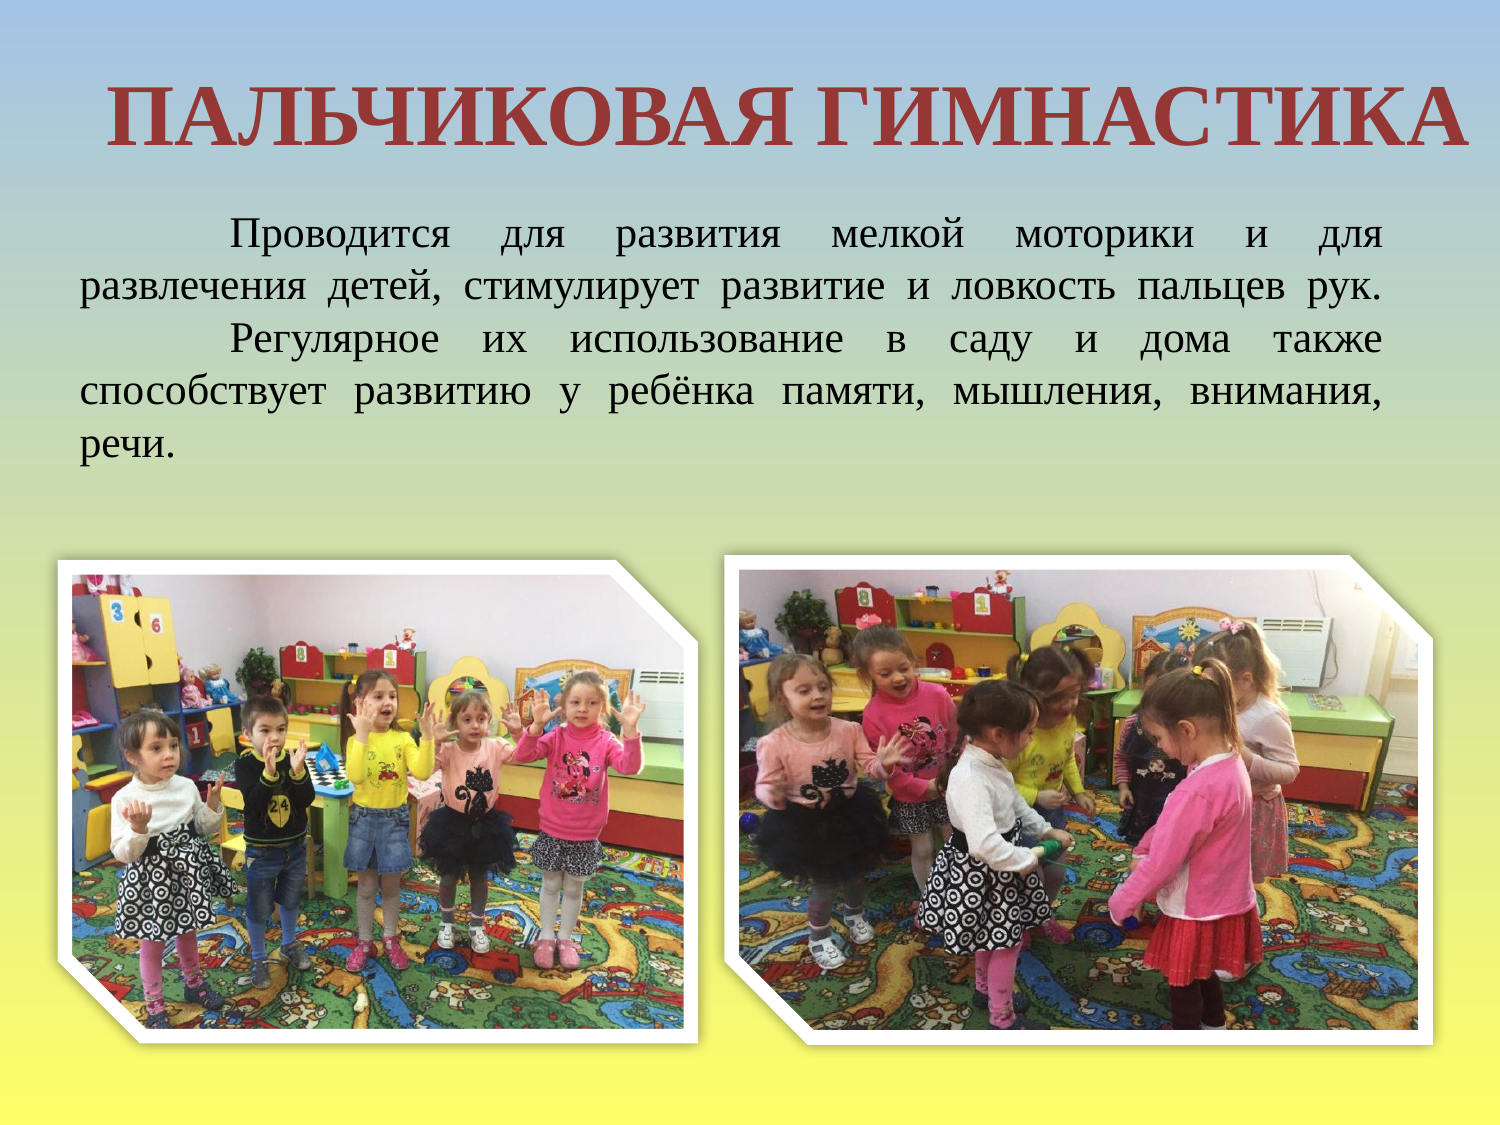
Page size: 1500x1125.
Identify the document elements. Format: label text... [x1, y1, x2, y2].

picture [731, 562, 1426, 1038]
text_box Проводится для развития мелкой моторики и для развлечения детей, стимулирует развитие и ловкость пальцев рук. Регулярное их использование в саду и дома также способствует развитию у ребёнка памяти, мышления, внимания, речи. [64, 196, 1399, 474]
title Пальчиковая гимнастика [76, 0, 1500, 220]
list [64, 566, 692, 1037]
